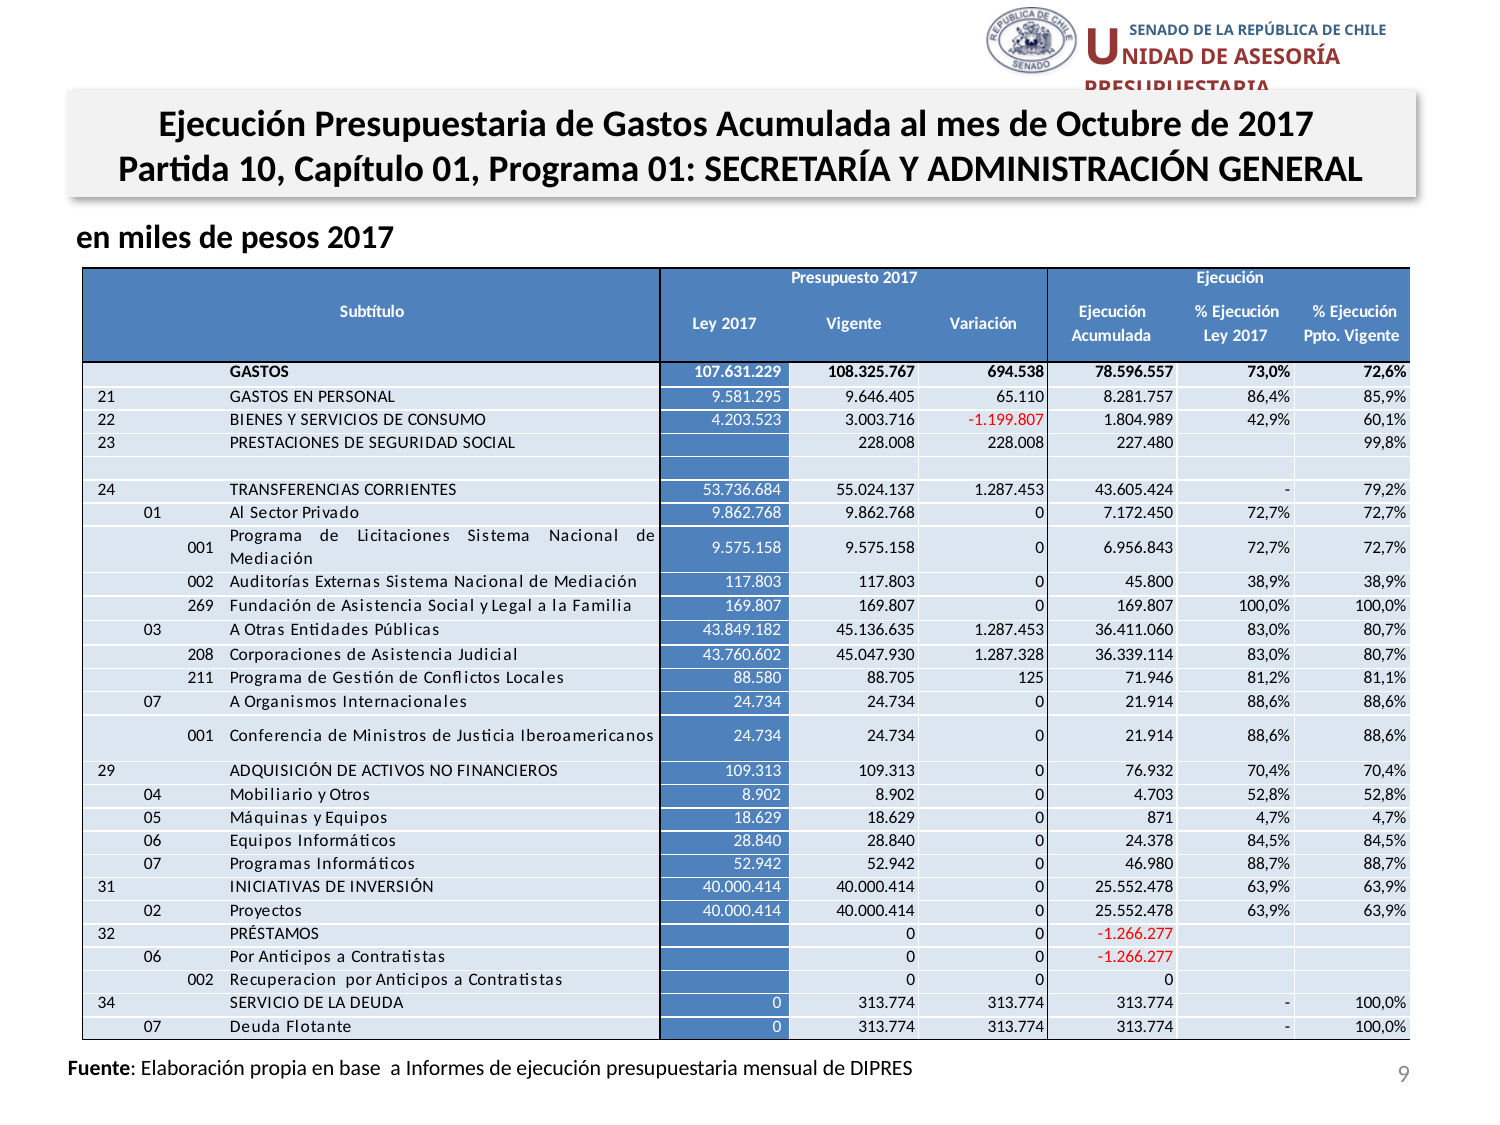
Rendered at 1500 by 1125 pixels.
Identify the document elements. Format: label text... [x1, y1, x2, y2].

text_box en miles de pesos 2017 [61, 208, 1412, 256]
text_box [81, 266, 1412, 1042]
slide_number 9 [1074, 1042, 1425, 1103]
text_box Ejecución Presupuestaria de Gastos Acumulada al mes de Octubre de 2017 Partida 10, Capítulo 01, Programa 01: SECRETARÍA Y ADMINISTRACIÓN GENERAL [67, 90, 1415, 197]
footer Fuente: Elaboración propia en base a Informes de ejecución presupuestaria mensual de DIPRES [53, 1045, 1432, 1106]
picture [986, 7, 1079, 76]
